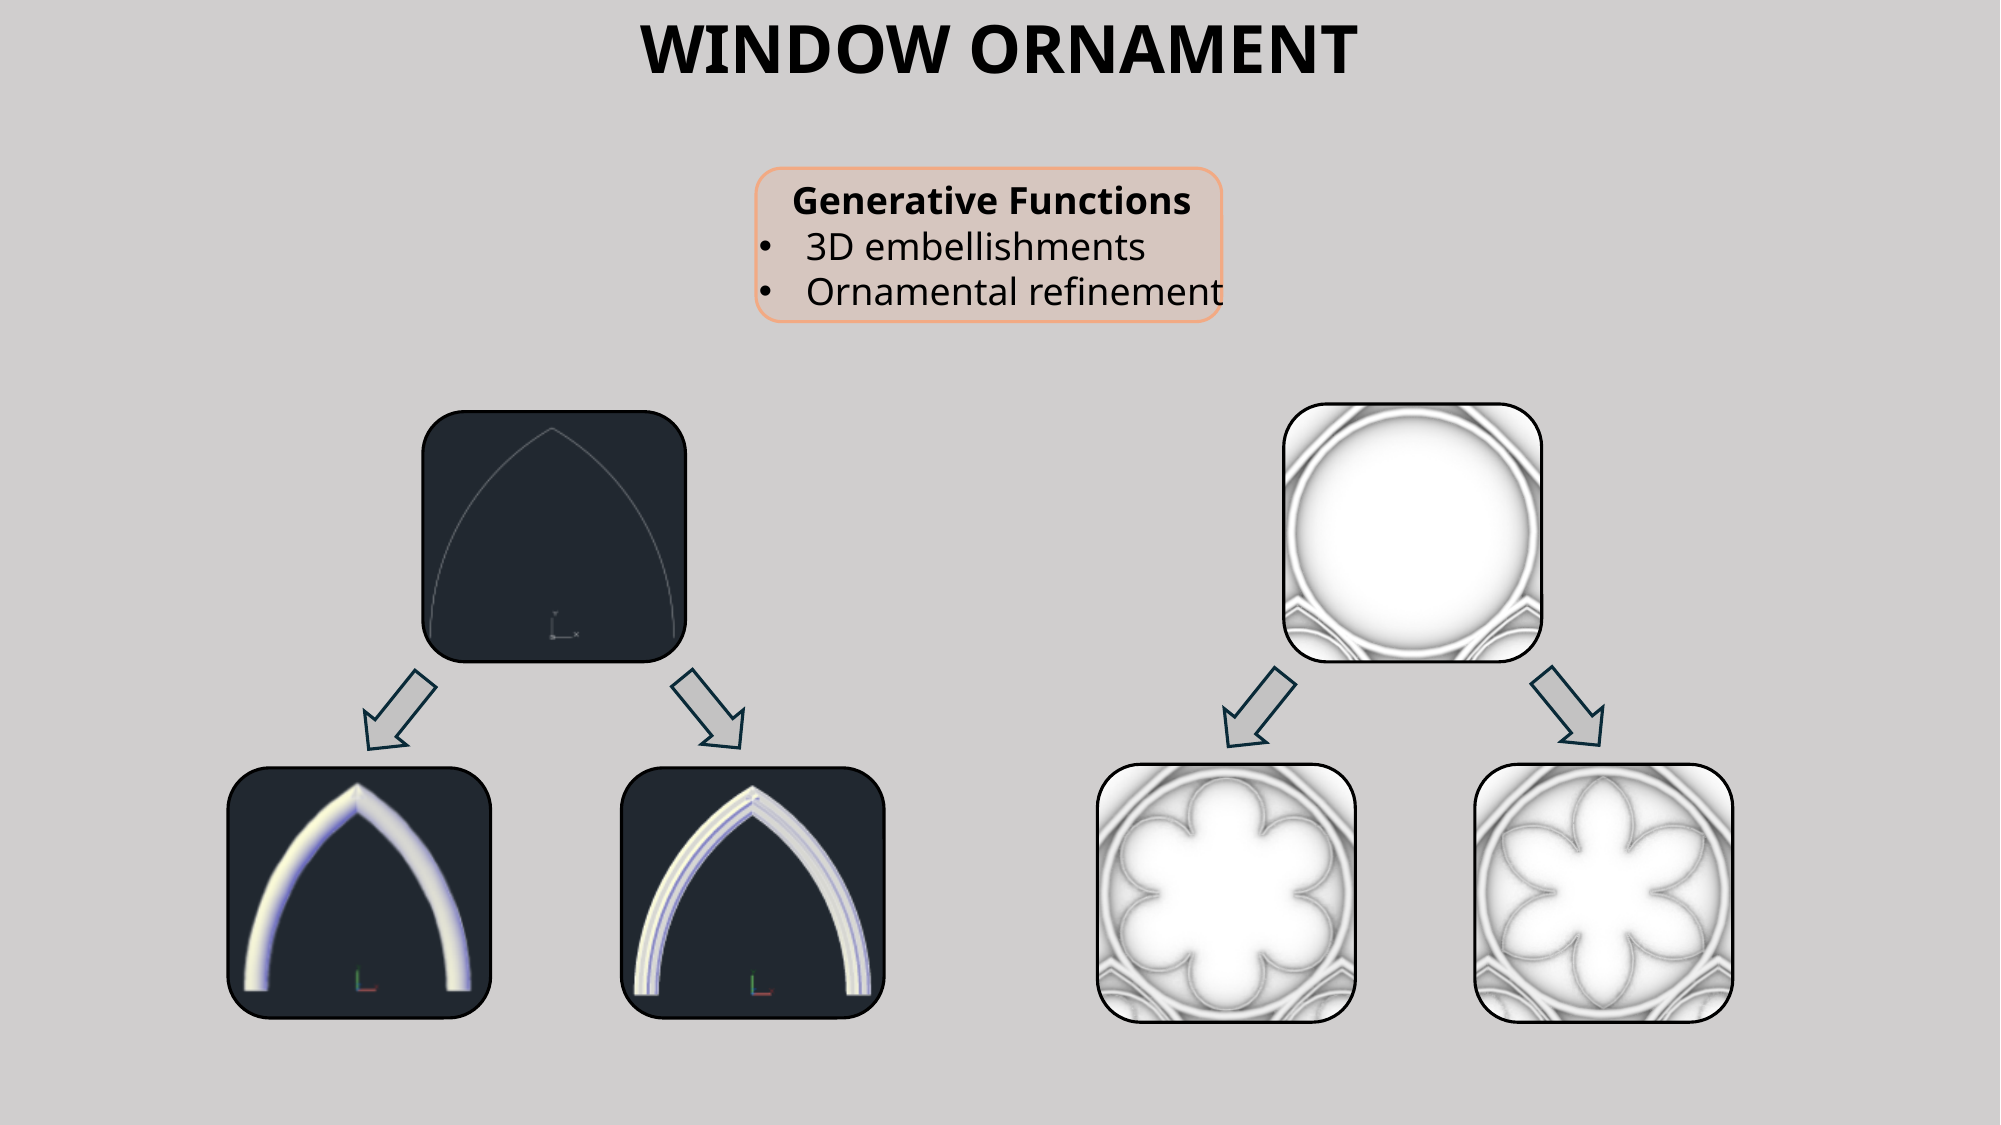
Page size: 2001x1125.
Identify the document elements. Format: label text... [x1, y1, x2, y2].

text_box 3D embellishments Ornamental refinement [744, 215, 1240, 321]
picture [227, 767, 492, 1019]
picture [1283, 403, 1543, 663]
picture [1474, 763, 1734, 1023]
picture [422, 411, 686, 663]
text_box [362, 668, 439, 752]
text_box [669, 667, 746, 750]
picture [1096, 763, 1356, 1023]
text_box Generative Functions [777, 169, 1207, 215]
text_box [754, 166, 1224, 215]
text_box [1222, 665, 1298, 749]
text_box WINDOW ORNAMENT [625, 0, 1375, 94]
picture [620, 767, 885, 1019]
text_box [1528, 664, 1605, 747]
